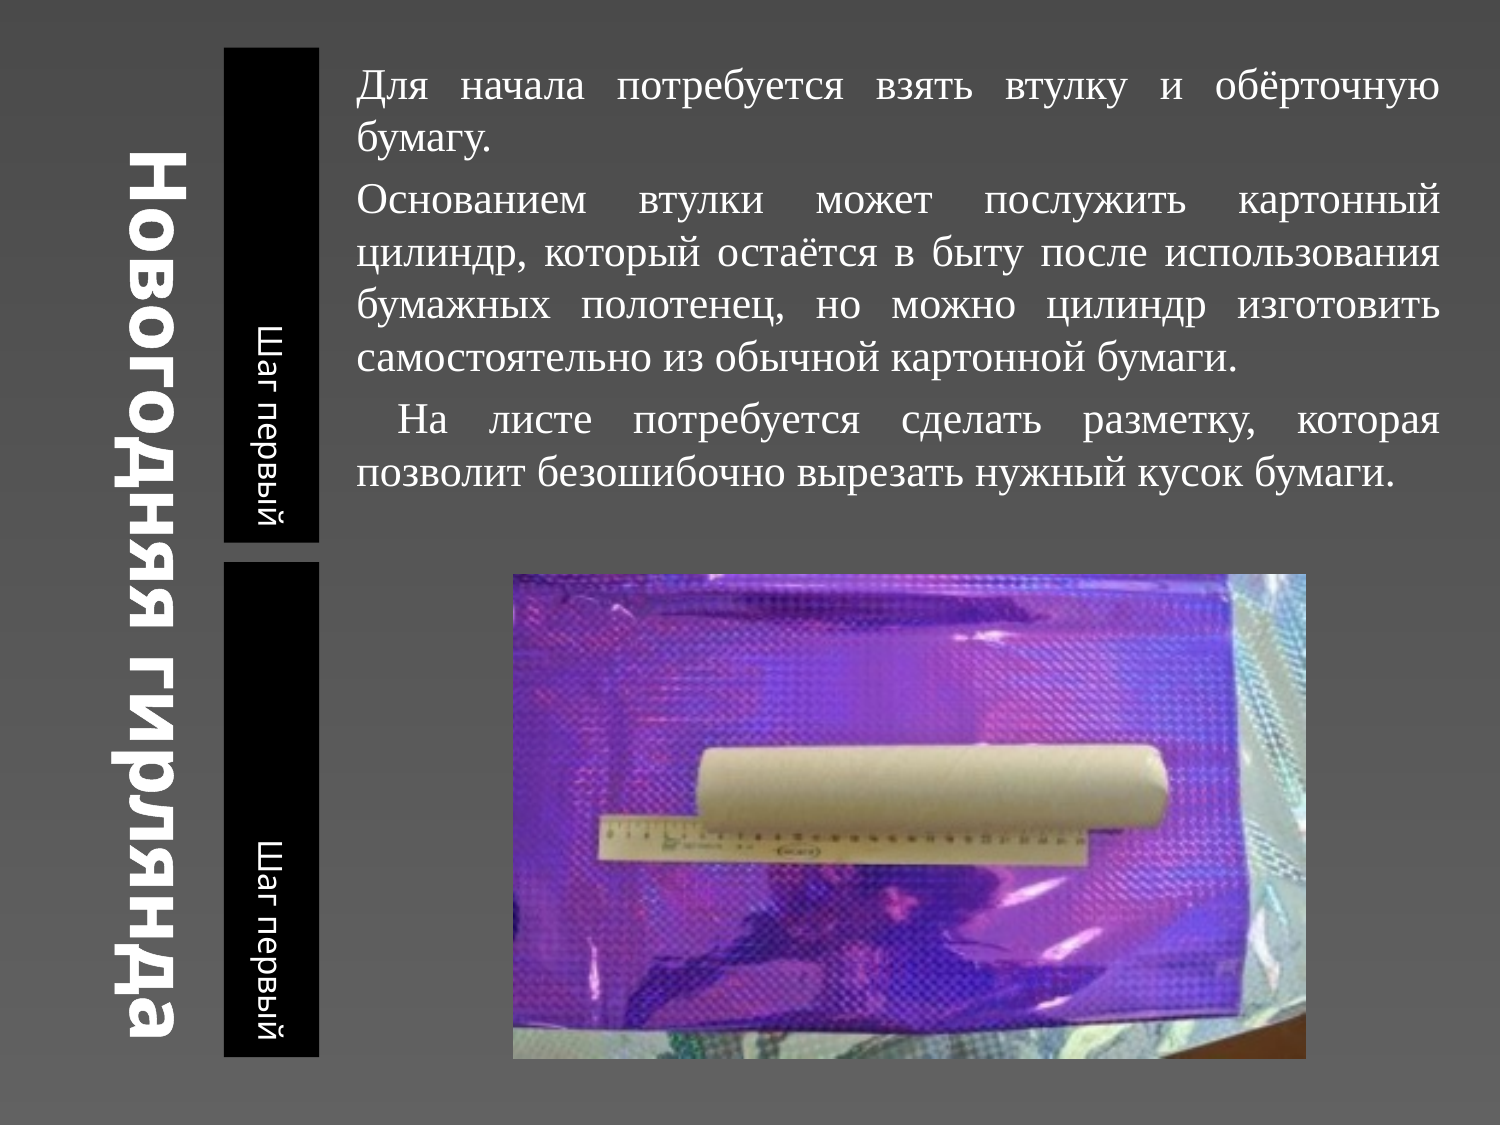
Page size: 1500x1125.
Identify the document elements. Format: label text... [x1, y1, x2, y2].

title Новогодняя гирлянда [40, 47, 216, 1058]
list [513, 574, 1306, 1059]
list Для начала потребуется взять втулку и обёрточную бумагу. Основанием втулки может послужить картонный цилиндр, который остаётся в быту после использования бумажных полотенец, но можно цилиндр изготовить самостоятельно из обычной картонной бумаги. На листе потребуется сделать разметку, которая позволит безошибочно вырезать нужный кусок бумаги. [331, 47, 1457, 543]
list Шаг первый [223, 47, 320, 544]
list Шаг первый [223, 561, 320, 1058]
